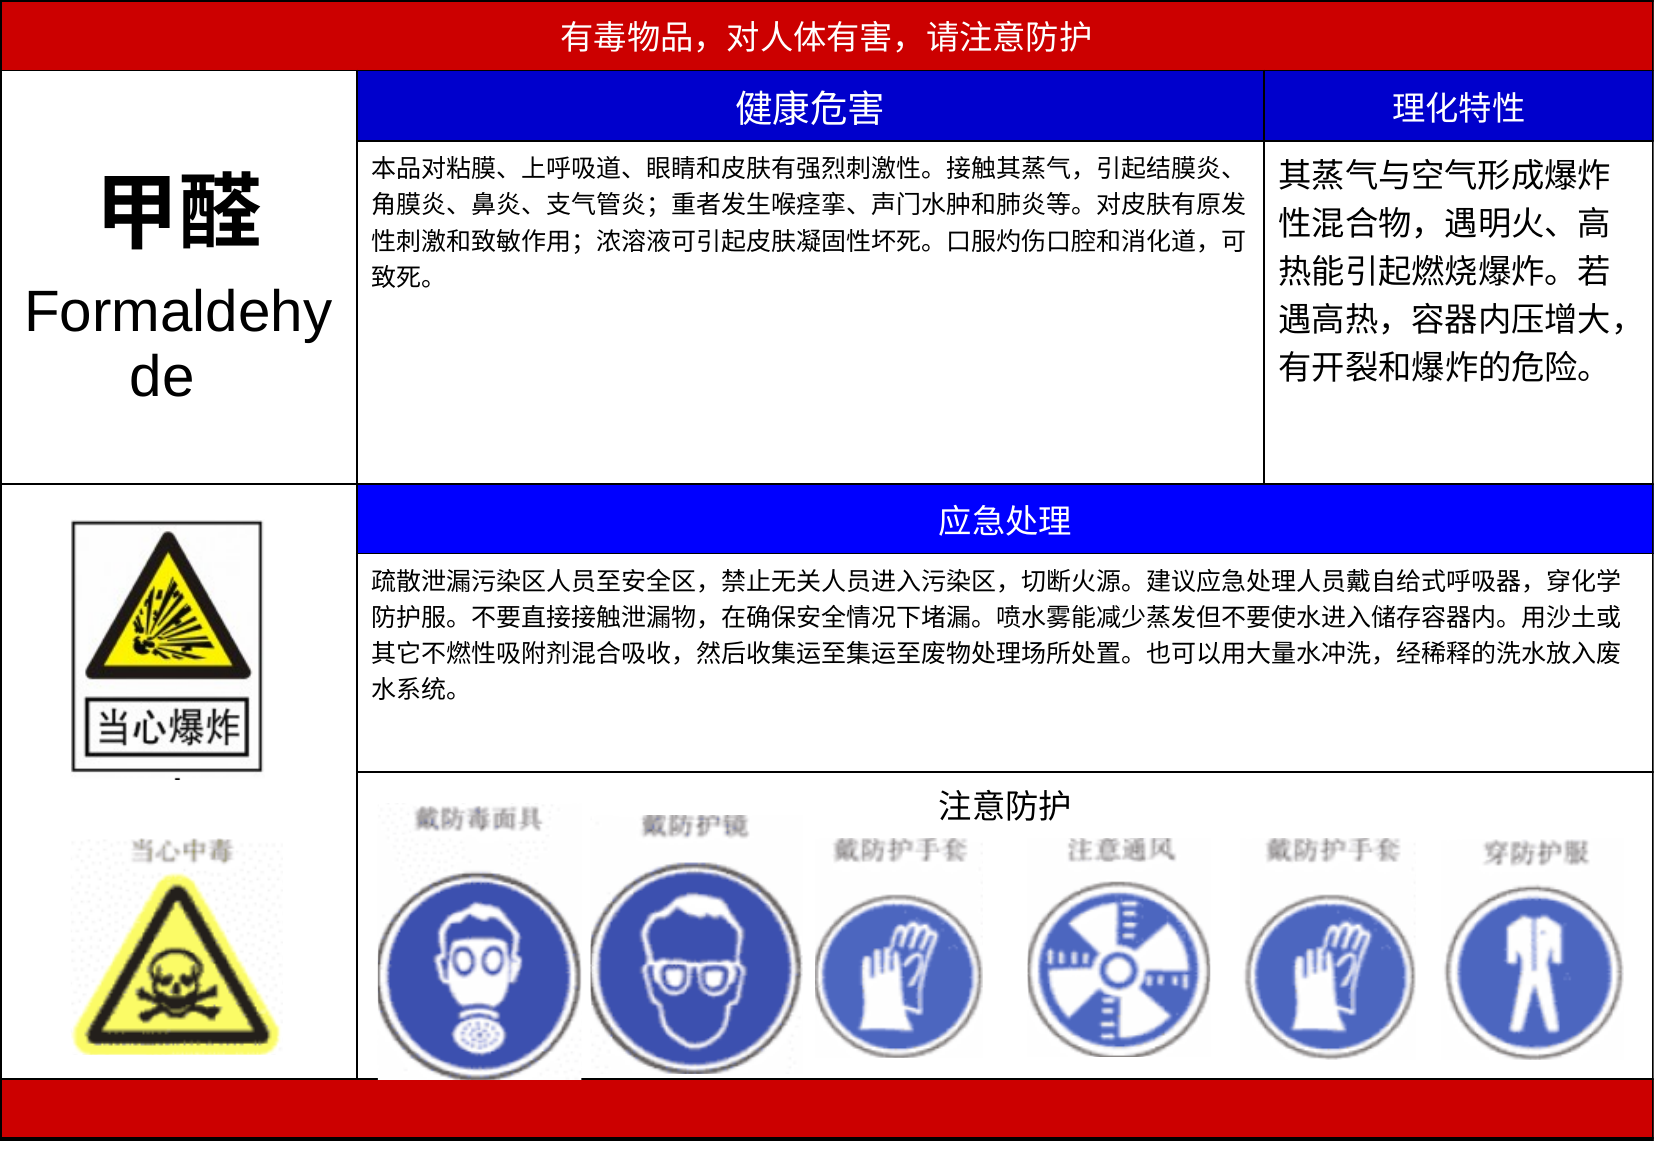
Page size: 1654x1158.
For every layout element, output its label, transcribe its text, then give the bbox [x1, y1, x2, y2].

picture [1240, 838, 1416, 1060]
table_cell 健康危害 [358, 71, 1263, 140]
table_cell 其蒸气与空气形成爆炸性混合物，遇明火、高热能引起燃烧爆炸。若遇高热，容器内压增大，有开裂和爆炸的危险。 [1265, 142, 1652, 483]
picture [814, 838, 983, 1059]
table_cell 甲醛 Formaldehyde [2, 71, 356, 483]
table_cell 疏散泄漏污染区人员至安全区，禁止无关人员进入污染区，切断火源。建议应急处理人员戴自给式呼吸器，穿化学防护服。不要直接接触泄漏物，在确保安全情况下堵漏。喷水雾能减少蒸发但不要使水进入储存容器内。用沙土或其它不燃性吸附剂混合吸收，然后收集运至集运至废物处理场所处置。也可以用大量水冲洗，经稀释的洗水放入废水系统。 [358, 554, 1652, 771]
picture [70, 838, 283, 1055]
picture [70, 519, 265, 780]
table_cell [2, 485, 356, 1078]
picture [590, 814, 803, 1074]
table_cell [2, 1080, 1652, 1137]
table_cell 本品对粘膜、上呼吸道、眼睛和皮肤有强烈刺激性。接触其蒸气，引起结膜炎、角膜炎、鼻炎、支气管炎；重者发生喉痉挛、声门水肿和肺炎等。对皮肤有原发性刺激和致敏作用；浓溶液可引起皮肤凝固性坏死。口服灼伤口腔和消化道，可致死。 [358, 142, 1263, 483]
picture [1441, 838, 1624, 1060]
picture [377, 803, 582, 1080]
table_header 有毒物品，对人体有害，请注意防护 [2, 2, 1652, 70]
table_cell 注意防护 [358, 773, 1652, 1078]
table_cell 理化特性 [1265, 71, 1652, 140]
picture [1027, 838, 1211, 1057]
table_cell 应急处理 [358, 485, 1652, 553]
